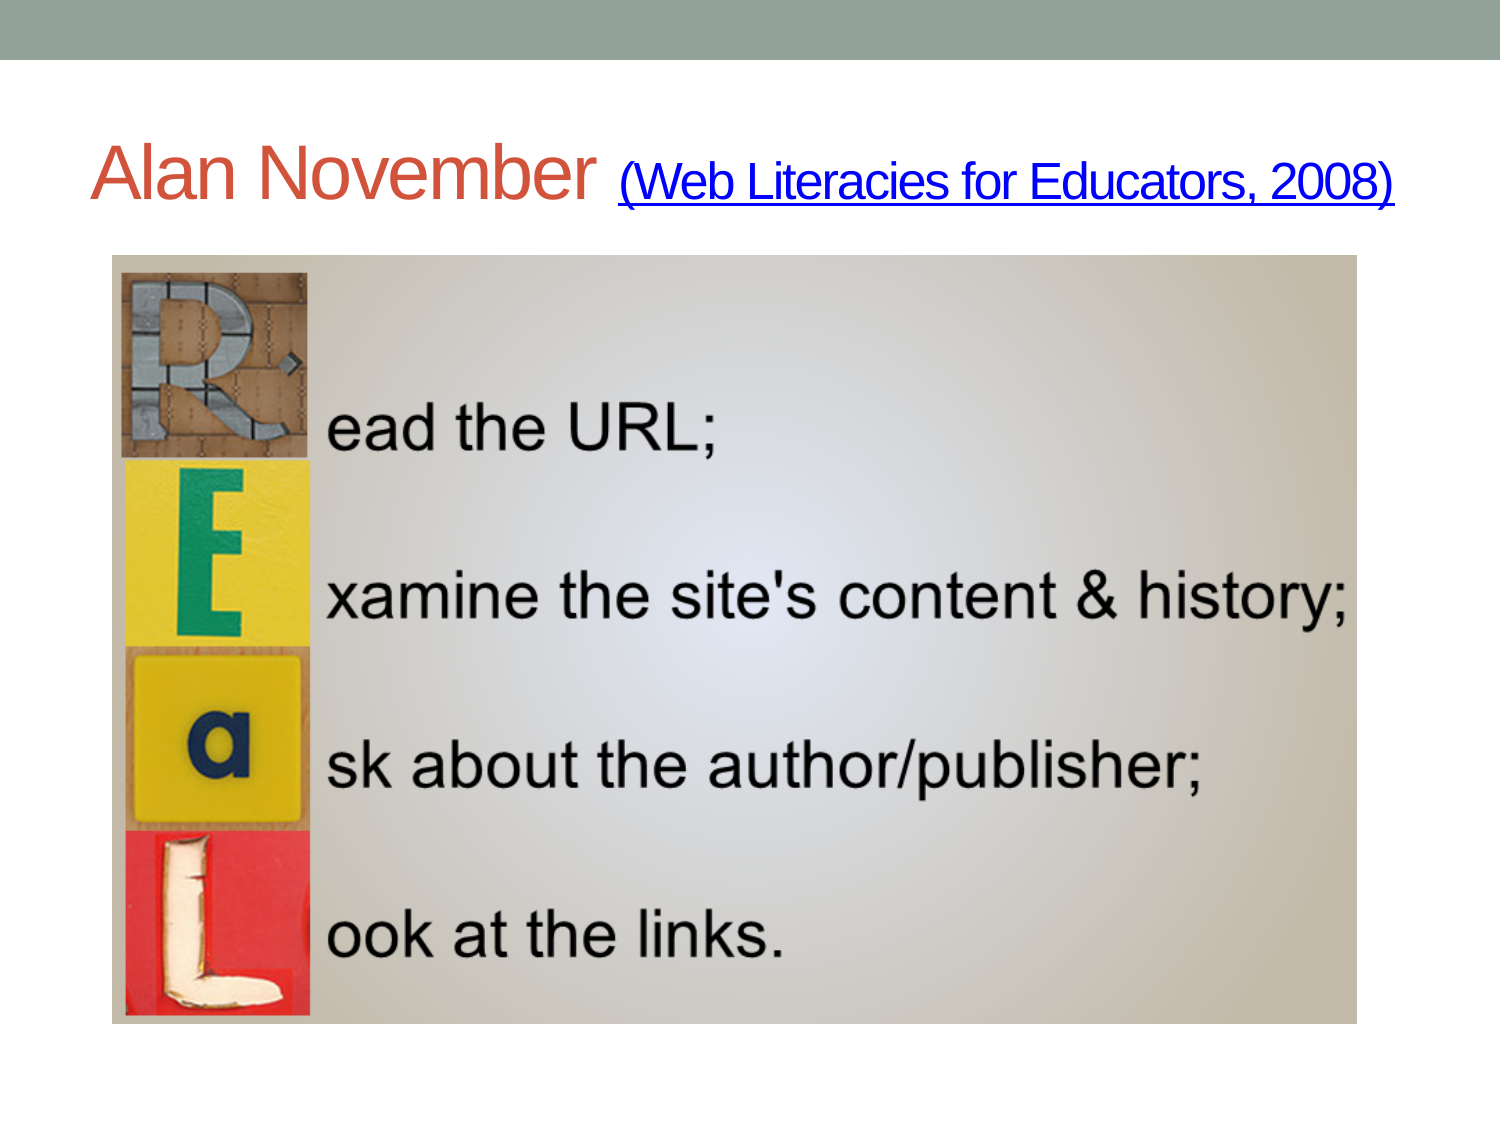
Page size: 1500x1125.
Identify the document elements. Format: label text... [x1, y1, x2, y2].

title Alan November (Web Literacies for Educators, 2008) [75, 87, 1425, 250]
picture [111, 255, 1358, 1024]
